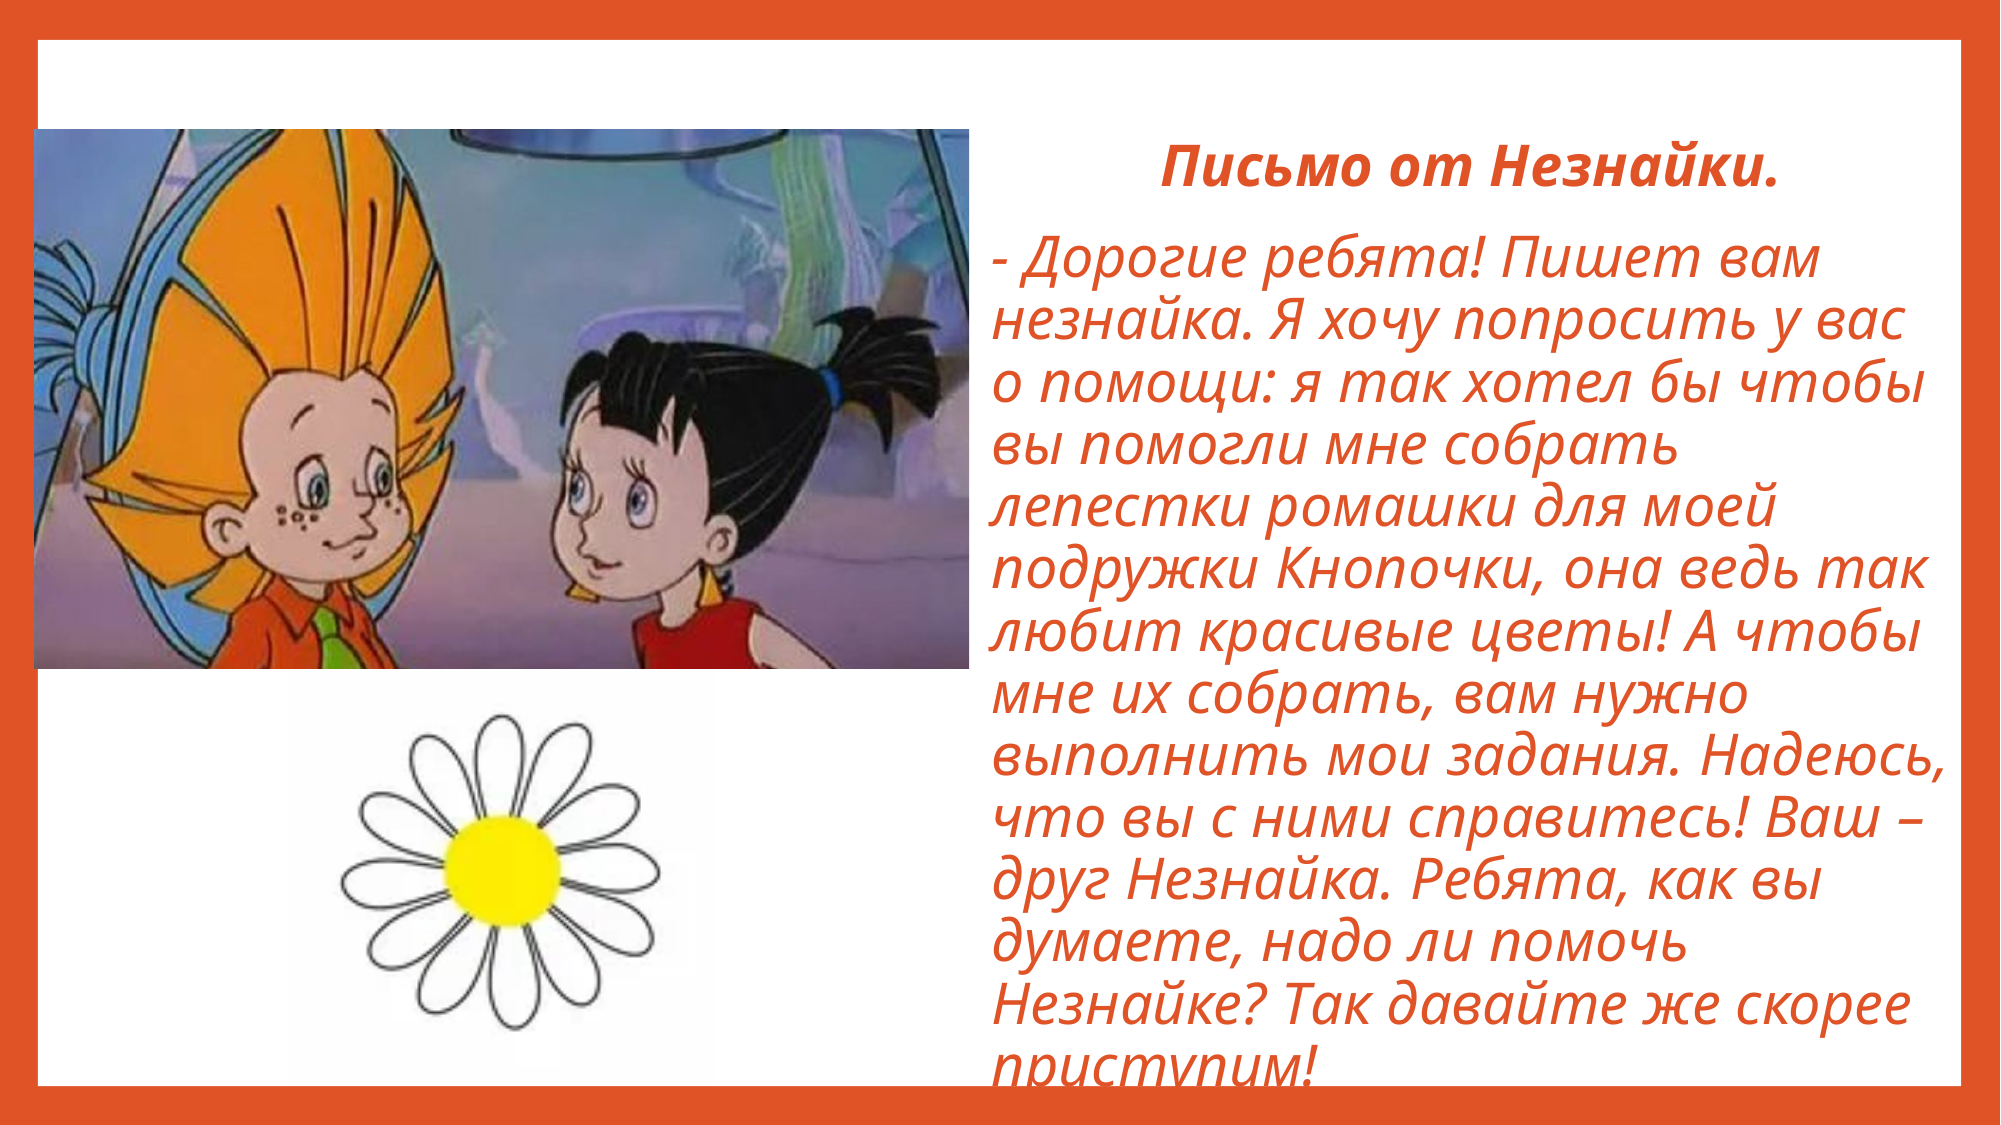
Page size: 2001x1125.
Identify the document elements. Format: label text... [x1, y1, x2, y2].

list Письмо от Незнайки. - Дорогие ребята! Пишет вам незнайка. Я хочу попросить у вас о помощи: я так хотел бы чтобы вы помогли мне собрать лепестки ромашки для моей подружки Кнопочки, она ведь так любит красивые цветы! А чтобы мне их собрать, вам нужно выполнить мои задания. Надеюсь, что вы с ними справитесь! Ваш –друг Незнайка. Ребята, как вы думаете, надо ли помочь Незнайке? Так давайте же скорее приступим! [969, 129, 1966, 1125]
picture [33, 129, 970, 1086]
